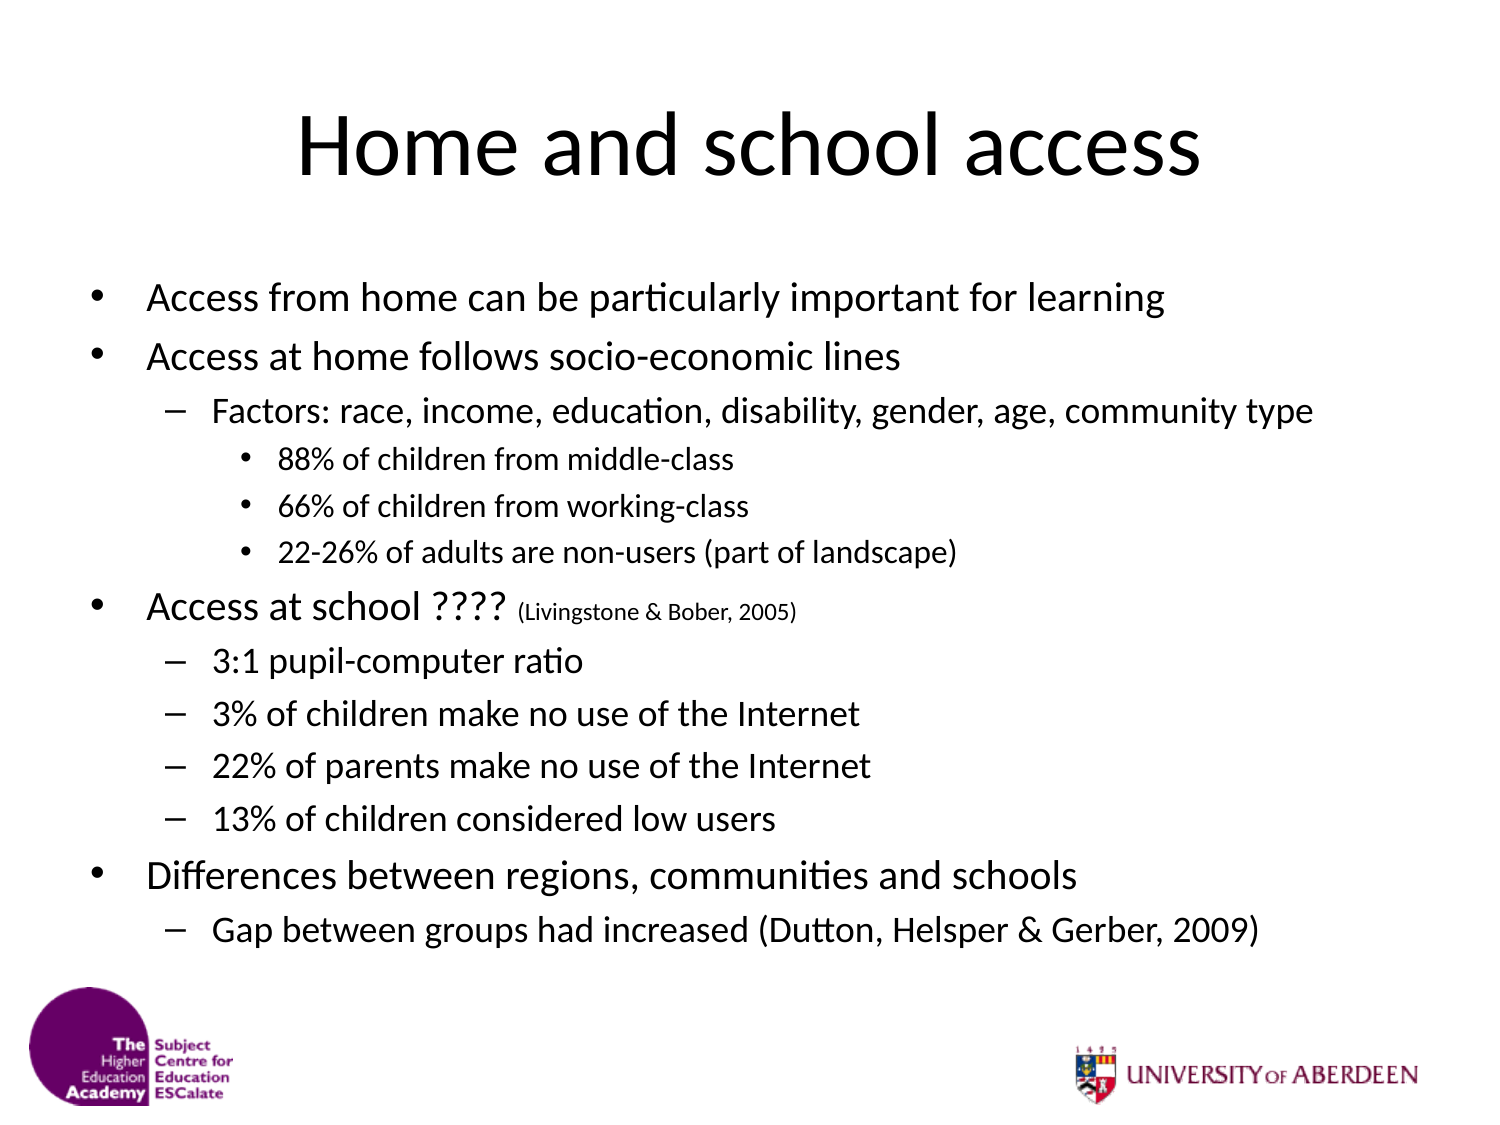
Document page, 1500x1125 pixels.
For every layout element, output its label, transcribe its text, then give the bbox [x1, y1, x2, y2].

title Home and school access [75, 45, 1425, 233]
picture [29, 987, 233, 1106]
picture [1068, 1034, 1427, 1114]
list Access from home can be particularly important for learning Access at home follows socio-economic lines Factors: race, income, education, disability, gender, age, community type 88% of children from middle-class 66% of children from working-class 22-26% of adults are non-users (part of landscape) Access at school ???? (Livingstone & Bober, 2005) 3:1 pupil-computer ratio 3% of children make no use of the Internet 22% of parents make no use of the Internet 13% of children considered low users Differences between regions, communities and schools Gap between groups had increased (Dutton, Helsper & Gerber, 2009) [75, 262, 1425, 1005]
